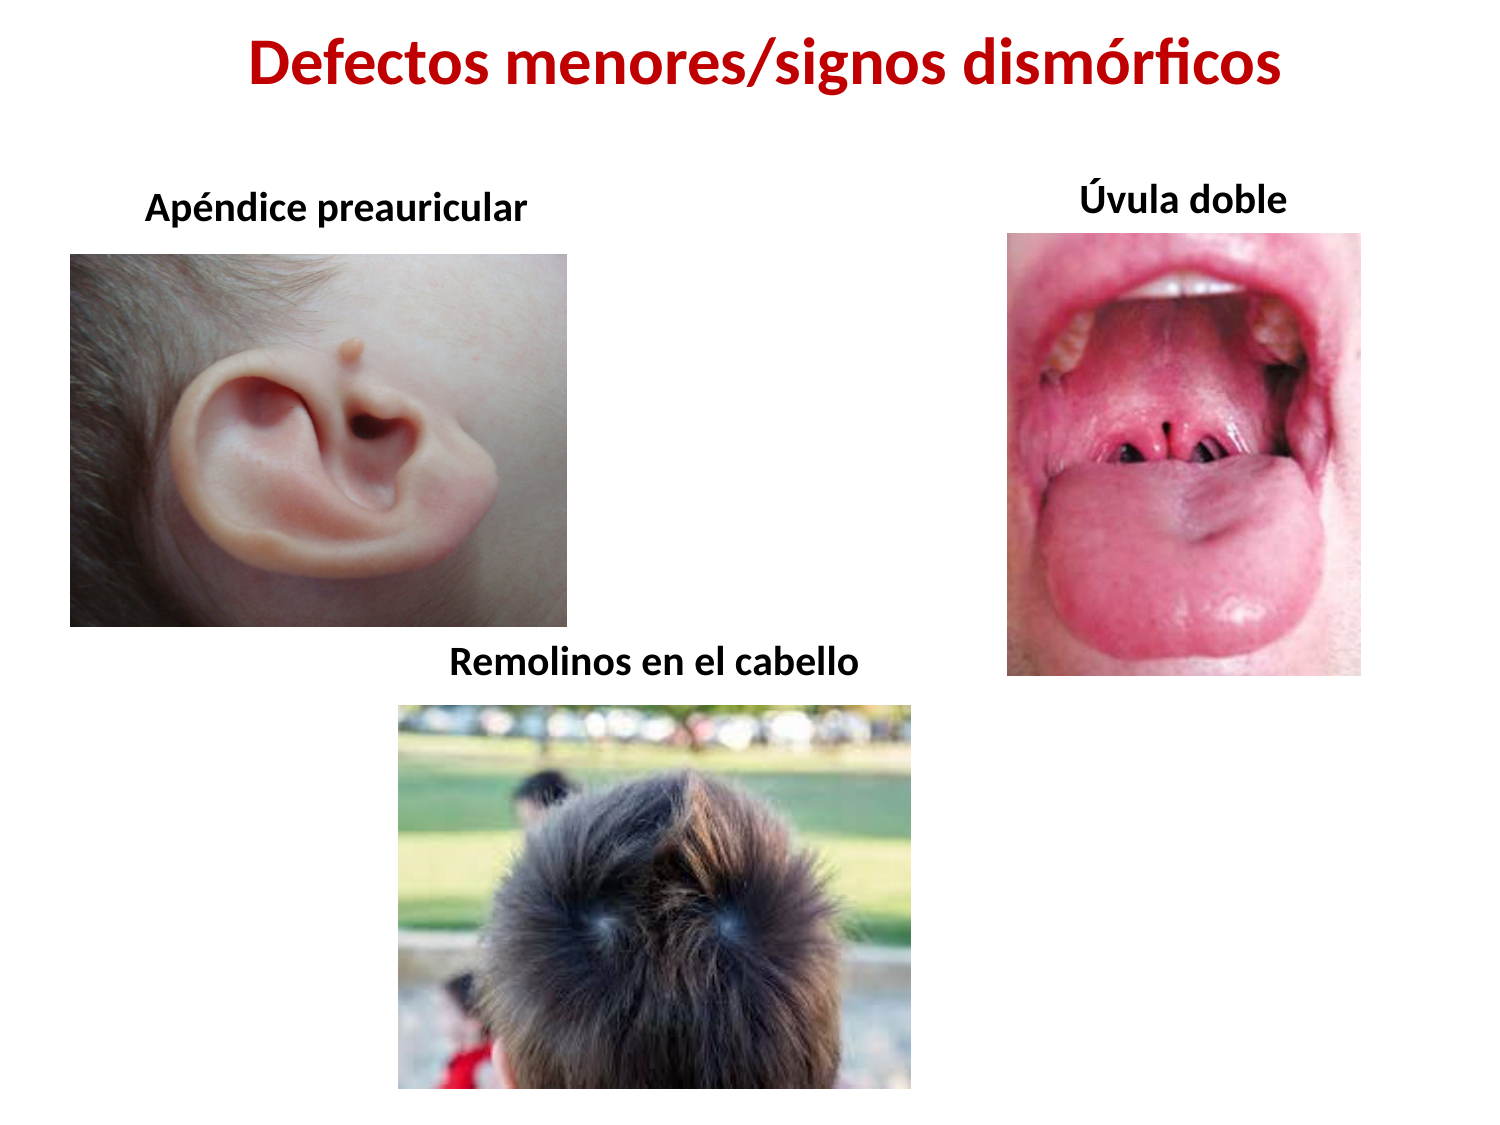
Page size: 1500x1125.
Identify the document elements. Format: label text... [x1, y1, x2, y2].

text_box Defectos menores/signos dismórficos [233, 10, 1303, 105]
text_box Úvula doble [917, 164, 1450, 230]
text_box Apéndice preauricular [70, 172, 603, 237]
picture [397, 704, 911, 1090]
text_box Remolinos en el cabello [391, 626, 918, 692]
picture [70, 253, 568, 627]
picture [1006, 233, 1361, 677]
